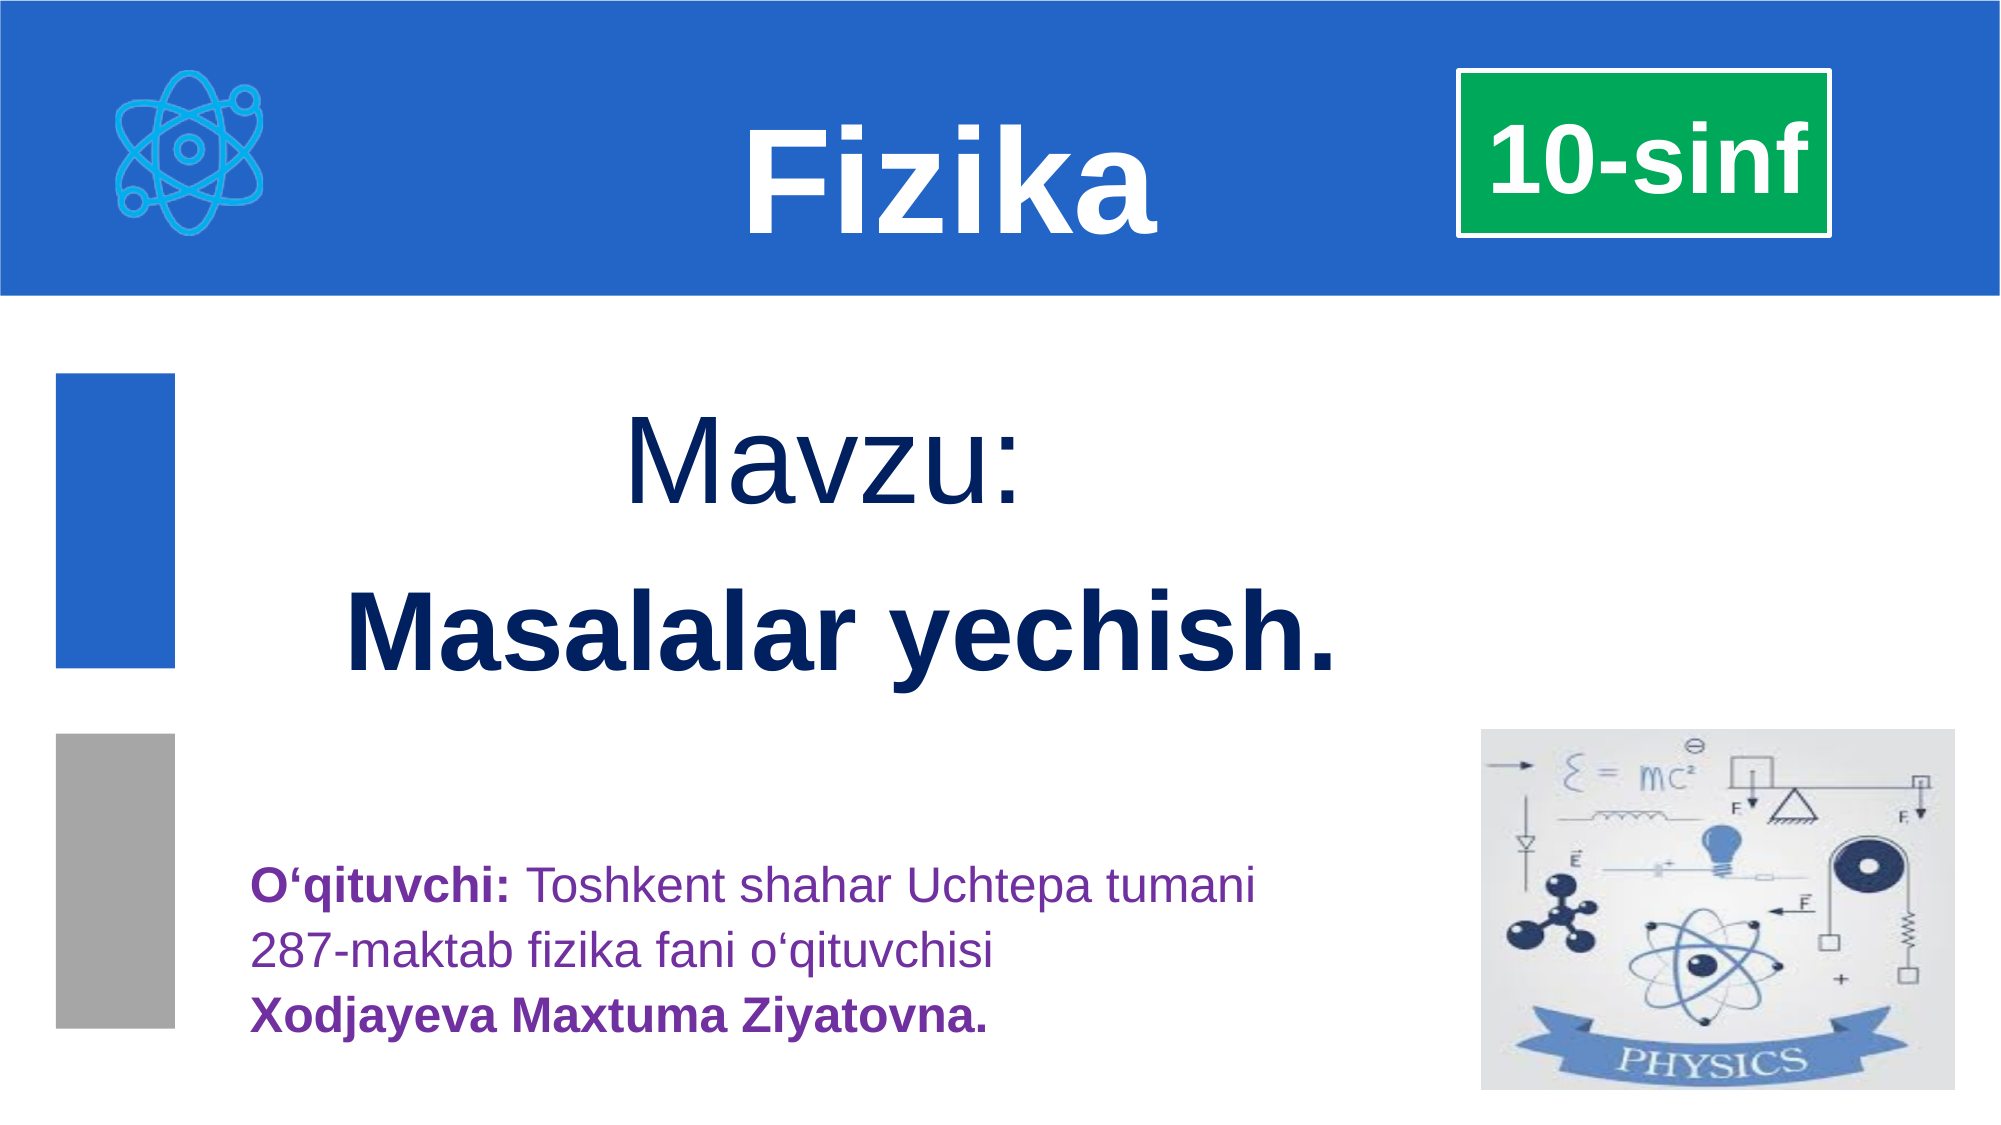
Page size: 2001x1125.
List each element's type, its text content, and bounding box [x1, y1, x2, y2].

text_box Mavzu: Masalalar yechish. O‘qituvchi: Toshkent shahar Uchtepa tumani 287-maktab fizika fani o‘qituvchisi Xodjayeva Maxtuma Ziyatovna. [243, 373, 1434, 1125]
text_box Fizika [337, 78, 1556, 264]
text_box [1458, 70, 1830, 236]
text_box 10-sinf [1556, 88, 1823, 213]
text_box [55, 373, 175, 669]
text_box [0, 0, 2000, 296]
text_box [55, 733, 175, 1029]
picture [1481, 729, 1955, 1091]
text_box [115, 70, 264, 236]
